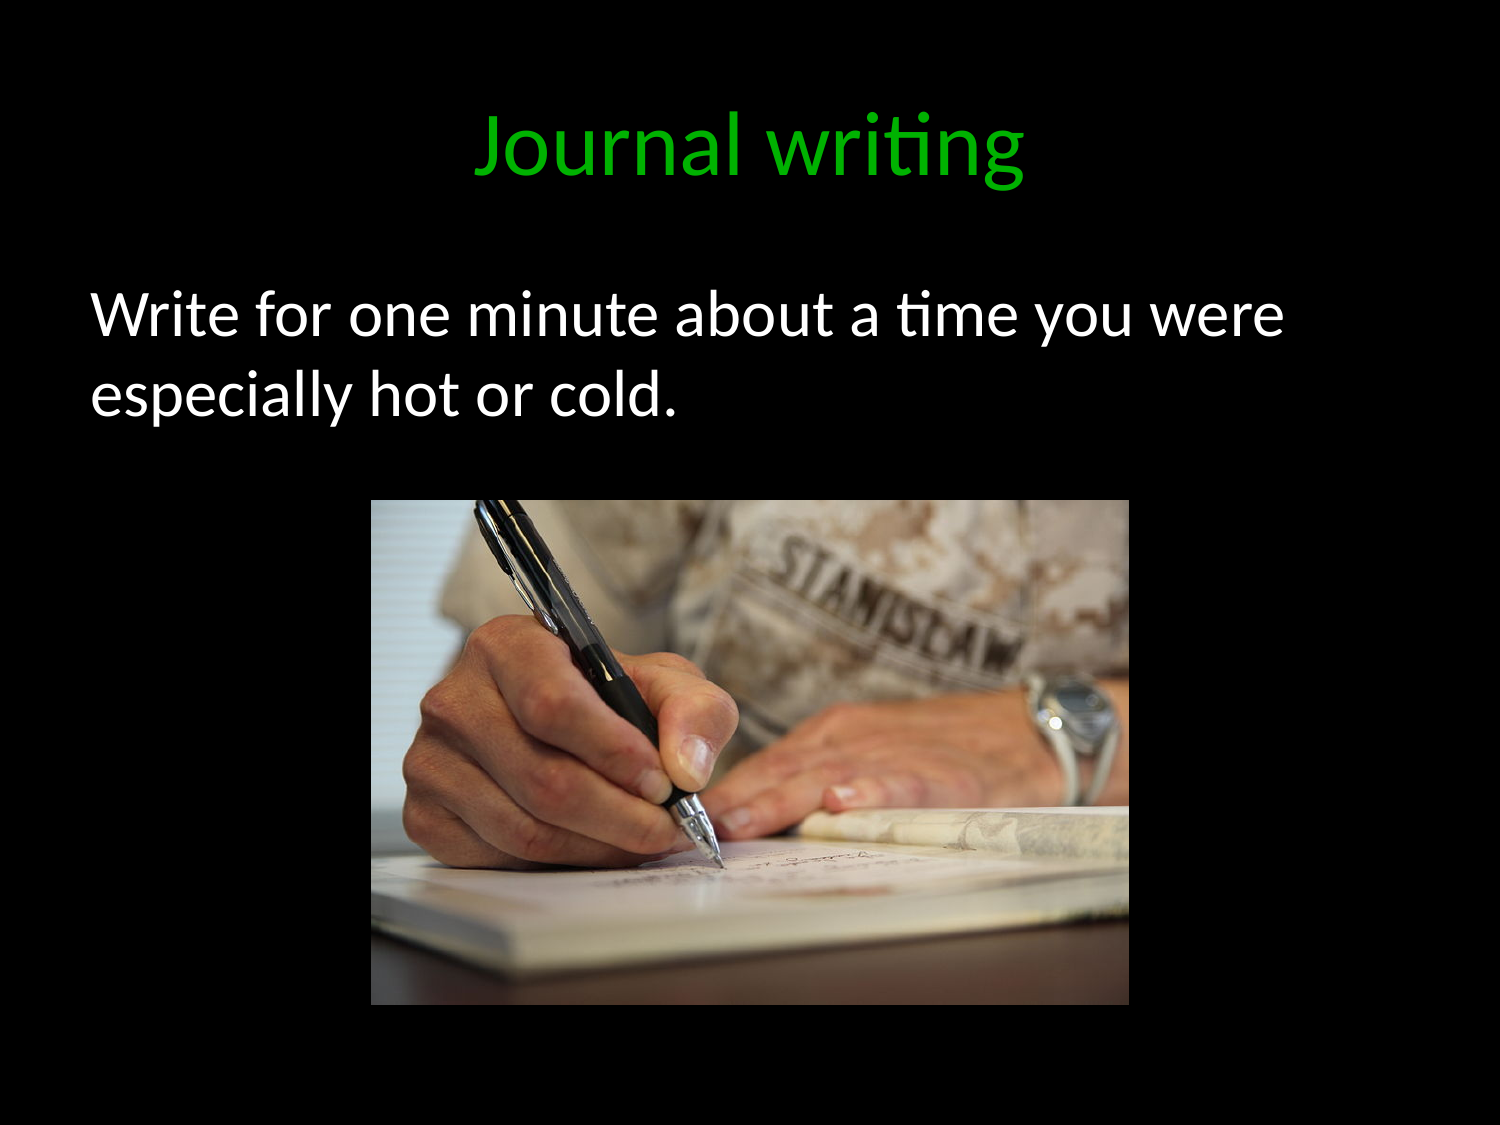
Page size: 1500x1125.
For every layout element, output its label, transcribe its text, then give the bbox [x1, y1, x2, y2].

picture [371, 500, 1129, 1006]
list Write for one minute about a time you were especially hot or cold. [75, 262, 1425, 1005]
title Journal writing [75, 45, 1425, 233]
